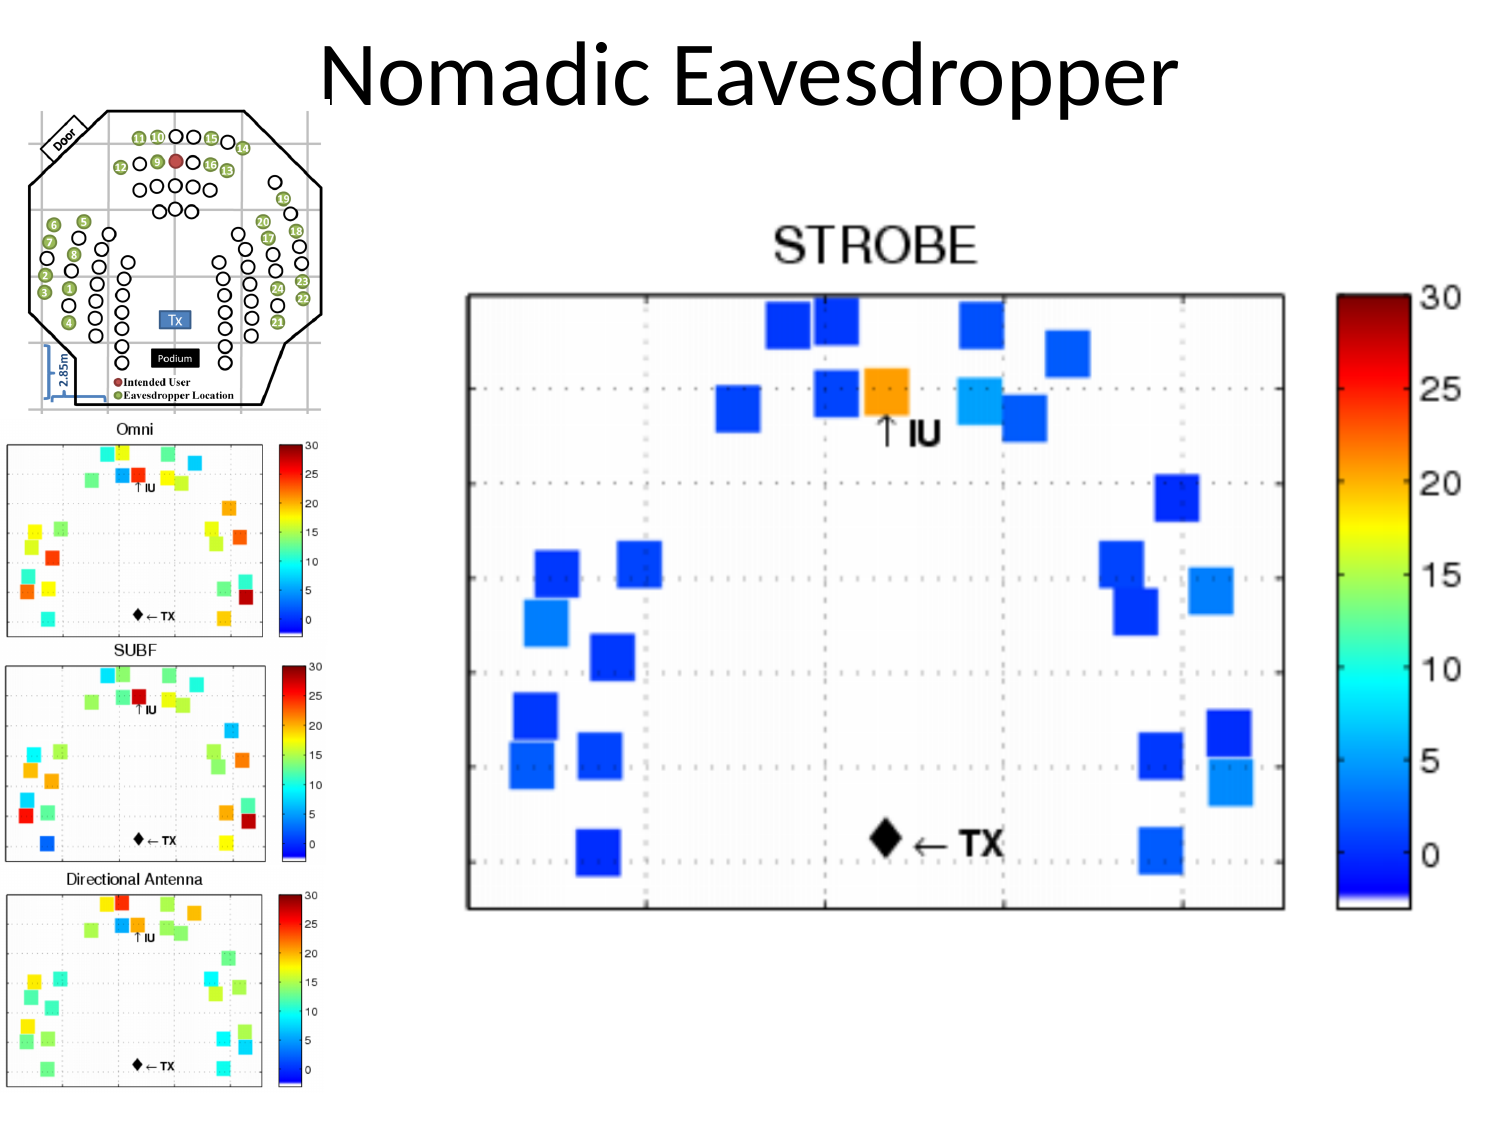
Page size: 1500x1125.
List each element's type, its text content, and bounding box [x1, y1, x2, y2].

picture [24, 99, 331, 414]
title Nomadic Eavesdropper [75, 0, 1425, 138]
picture [0, 419, 328, 866]
picture [0, 867, 325, 1094]
picture [436, 212, 1480, 922]
